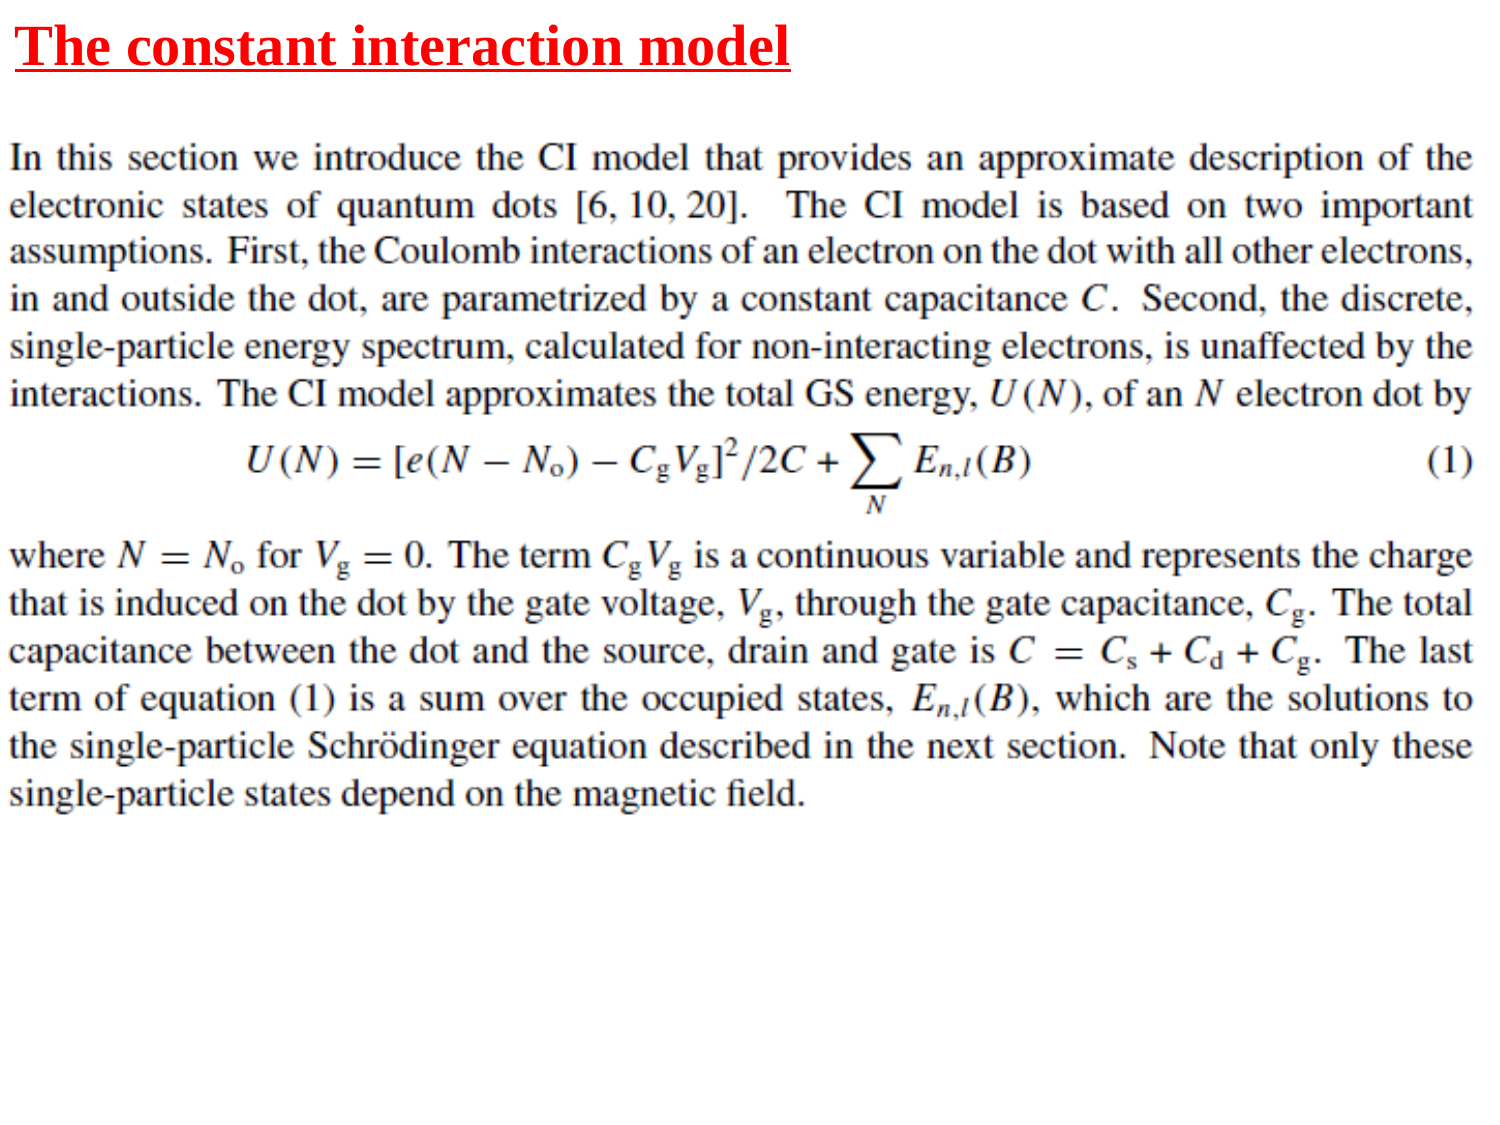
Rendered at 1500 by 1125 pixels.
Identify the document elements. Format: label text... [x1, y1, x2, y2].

picture [2, 125, 1480, 823]
text_box The constant interaction model [0, 0, 1500, 85]
